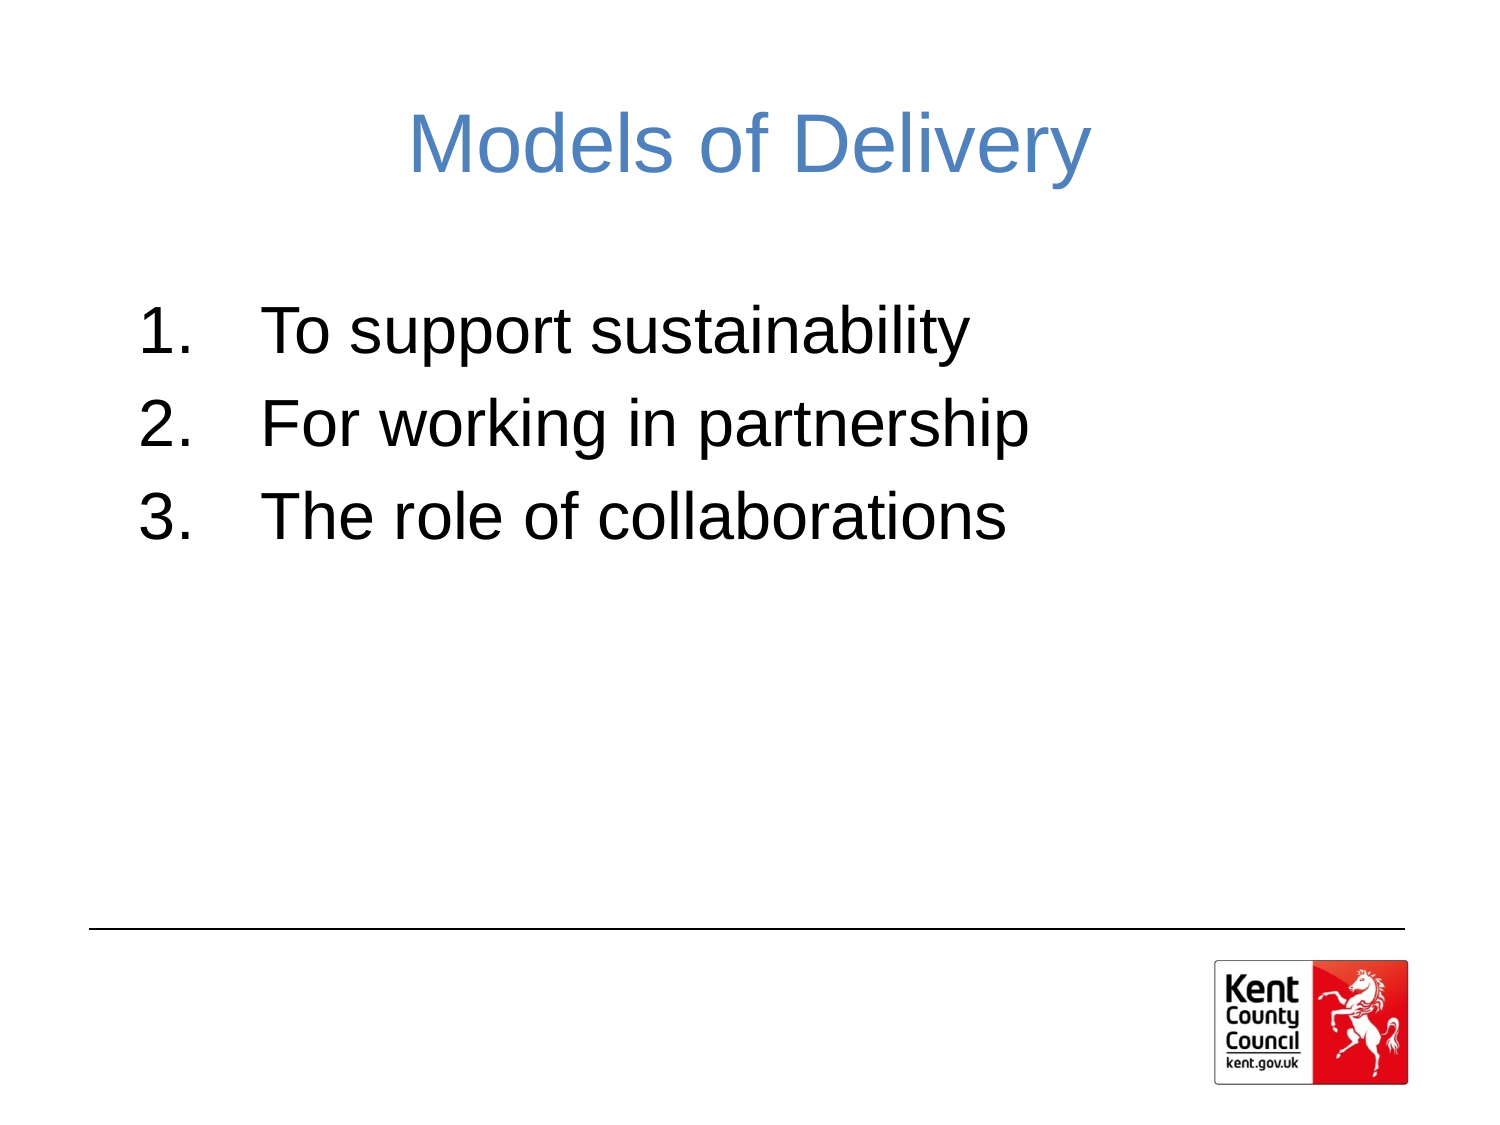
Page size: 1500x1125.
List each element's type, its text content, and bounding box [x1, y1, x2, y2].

picture [1210, 1005, 1412, 1090]
text_box Models of Delivery [74, 45, 1425, 233]
text_box To support sustainability For working in partnership The role of collaborations [123, 278, 1425, 1005]
